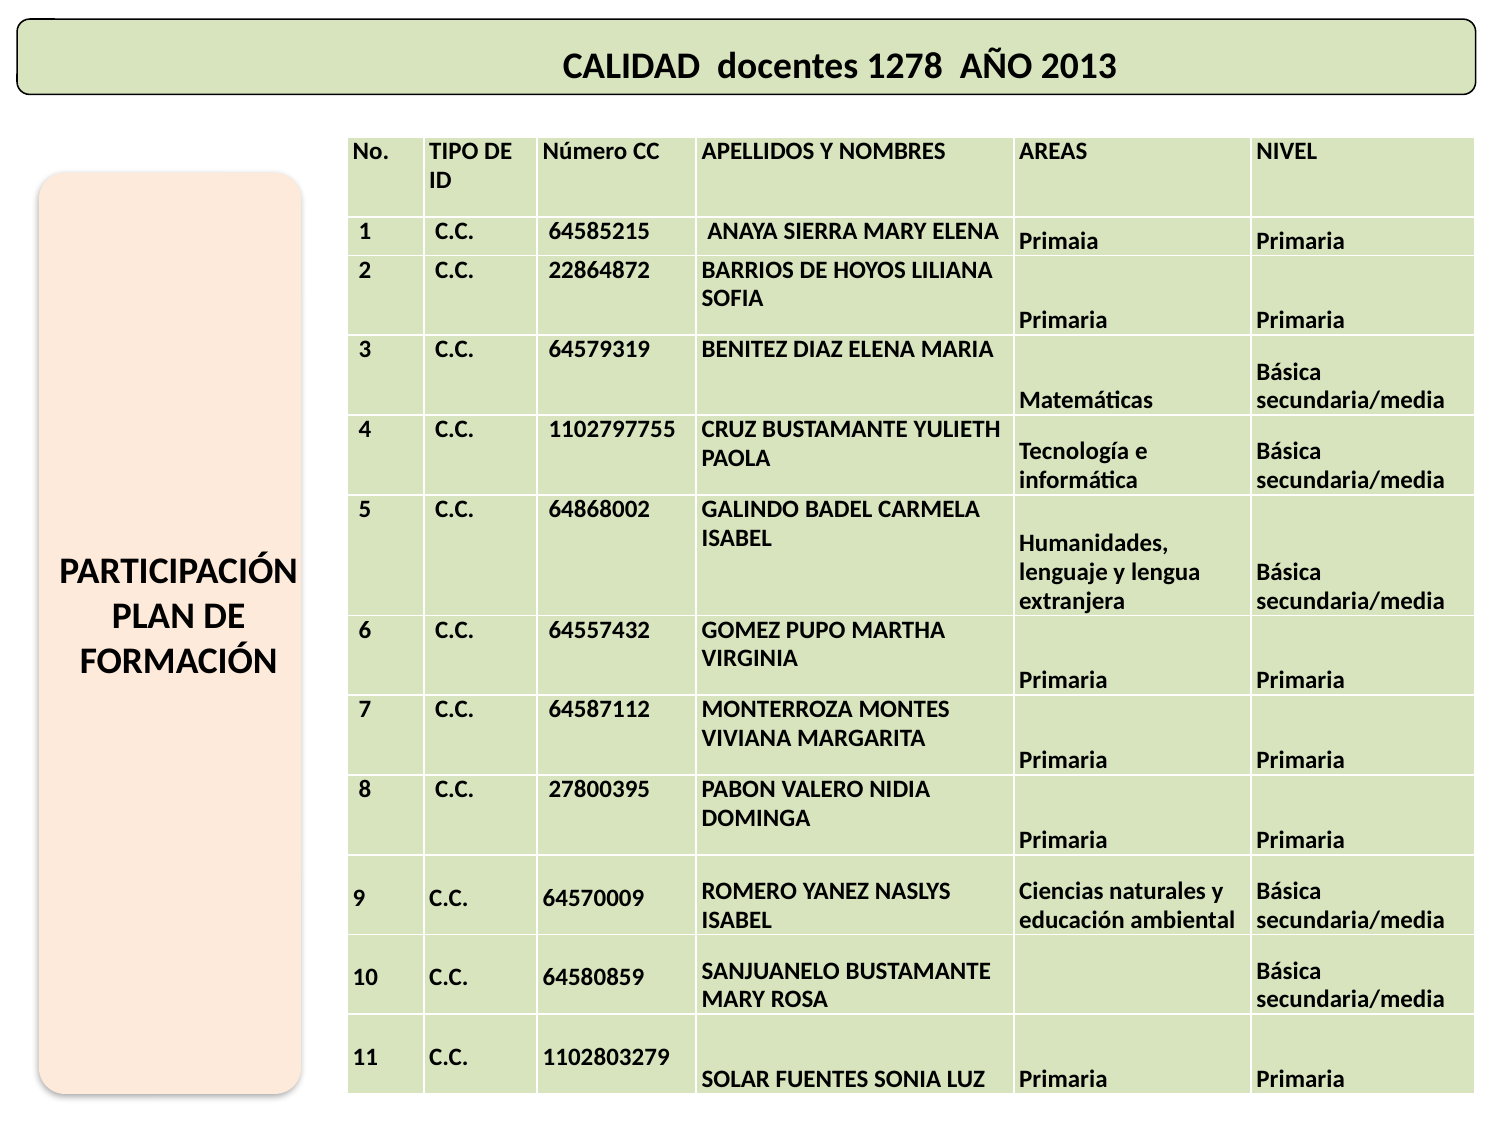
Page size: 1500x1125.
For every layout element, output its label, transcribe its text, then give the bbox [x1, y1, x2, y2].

table_cell C.C. [425, 336, 536, 414]
table_cell 11 [348, 1015, 423, 1093]
table_cell SOLAR FUENTES SONIA LUZ [697, 1015, 1013, 1093]
table_cell 27800395 [538, 776, 695, 854]
table_header APELLIDOS Y NOMBRES [697, 138, 1013, 216]
table_cell Básica secundaria/media [1252, 336, 1474, 414]
table_cell 64868002 [538, 496, 695, 615]
table_cell C.C. [425, 616, 536, 694]
table_cell Primaria [1015, 256, 1250, 334]
table_cell CRUZ BUSTAMANTE YULIETH PAOLA [697, 416, 1013, 494]
table_cell 64570009 [538, 856, 695, 934]
table_cell 4 [348, 416, 423, 494]
table_cell 10 [348, 935, 423, 1013]
table_cell 64579319 [538, 336, 695, 414]
table_cell 8 [348, 776, 423, 854]
table_cell Primaria [1252, 256, 1474, 334]
table_cell C.C. [425, 935, 536, 1013]
table_cell Primaia [1015, 218, 1250, 255]
table_header TIPO DE ID [425, 138, 536, 216]
table_cell 7 [348, 696, 423, 774]
table_header Número CC [538, 138, 695, 216]
table_cell C.C. [425, 218, 536, 255]
table_cell C.C. [425, 416, 536, 494]
table_cell Básica secundaria/media [1252, 935, 1474, 1013]
table_cell 6 [348, 616, 423, 694]
table_cell BENITEZ DIAZ ELENA MARIA [697, 336, 1013, 414]
table_cell 64580859 [538, 935, 695, 1013]
table_cell Primaria [1252, 218, 1474, 255]
table_cell 64587112 [538, 696, 695, 774]
table_cell 5 [348, 496, 423, 615]
table_cell SANJUANELO BUSTAMANTE MARY ROSA [697, 935, 1013, 1013]
table_cell C.C. [425, 776, 536, 854]
table_cell ANAYA SIERRA MARY ELENA [697, 218, 1013, 255]
table_cell 1 [348, 218, 423, 255]
text_box PARTICIPACIÓN PLAN DE FORMACIÓN [35, 538, 322, 689]
table_cell Básica secundaria/media [1252, 496, 1474, 615]
table_cell 64557432 [538, 616, 695, 694]
table_cell C.C. [425, 856, 536, 934]
table_cell Primaria [1252, 1015, 1474, 1093]
table_header AREAS [1015, 138, 1250, 216]
table_cell 9 [348, 856, 423, 934]
table_cell Primaria [1252, 696, 1474, 774]
table_cell Primaria [1252, 616, 1474, 694]
table_cell 3 [348, 336, 423, 414]
table_header NIVEL [1252, 138, 1474, 216]
table_cell PABON VALERO NIDIA DOMINGA [697, 776, 1013, 854]
table_cell C.C. [425, 1015, 536, 1093]
table_cell C.C. [425, 696, 536, 774]
table_cell 1102797755 [538, 416, 695, 494]
table_cell Matemáticas [1015, 336, 1250, 414]
table_cell 2 [348, 256, 423, 334]
table_cell Primaria [1015, 696, 1250, 774]
table_cell Básica secundaria/media [1252, 416, 1474, 494]
table_cell [1015, 935, 1250, 1013]
table_cell Primaria [1015, 1015, 1250, 1093]
table_cell BARRIOS DE HOYOS LILIANA SOFIA [697, 256, 1013, 334]
text_box [38, 172, 302, 538]
table_cell C.C. [425, 256, 536, 334]
table_cell C.C. [425, 496, 536, 615]
table_cell Primaria [1015, 616, 1250, 694]
table_cell GALINDO BADEL CARMELA ISABEL [697, 496, 1013, 615]
text_box [17, 19, 1476, 95]
table_cell Primaria [1252, 776, 1474, 854]
table_cell Básica secundaria/media [1252, 856, 1474, 934]
text_box CALIDAD docentes 1278 AÑO 2013 [548, 33, 1133, 94]
table_cell Tecnología e informática [1015, 416, 1250, 494]
table_cell GOMEZ PUPO MARTHA VIRGINIA [697, 616, 1013, 694]
table_cell Ciencias naturales y educación ambiental [1015, 856, 1250, 934]
table_header No. [348, 138, 423, 216]
table_cell ROMERO YANEZ NASLYS ISABEL [697, 856, 1013, 934]
table_cell 64585215 [538, 218, 695, 255]
table_cell Humanidades, lenguaje y lengua extranjera [1015, 496, 1250, 615]
text_box [38, 689, 302, 1094]
table_cell 1102803279 [538, 1015, 695, 1093]
table_cell MONTERROZA MONTES VIVIANA MARGARITA [697, 696, 1013, 774]
table_cell Primaria [1015, 776, 1250, 854]
table_cell 22864872 [538, 256, 695, 334]
